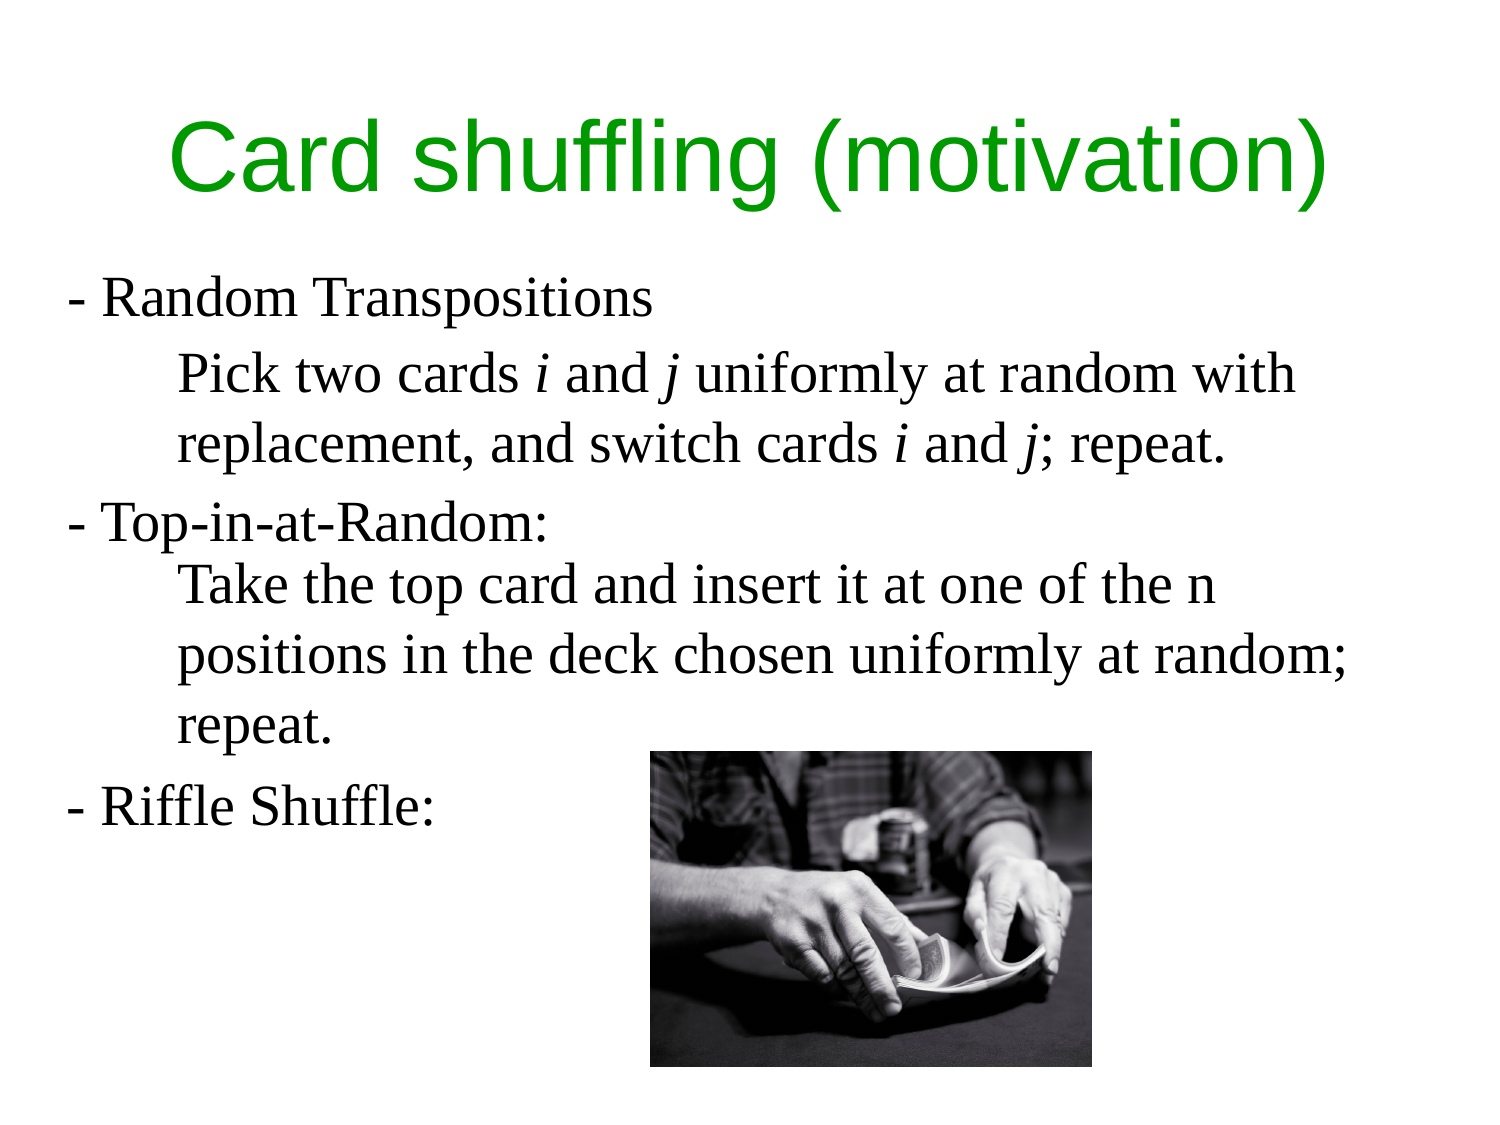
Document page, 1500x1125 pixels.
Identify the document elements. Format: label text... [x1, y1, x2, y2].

text_box - Random Transpositions [52, 251, 670, 336]
text_box - Top-in-at-Random: [52, 476, 565, 561]
title Card shuffling (motivation) [112, 57, 1388, 246]
text_box Take the top card and insert it at one of the n positions in the deck chosen uniformly at random; repeat. [162, 537, 1438, 763]
text_box - Riffle Shuffle: [51, 752, 540, 852]
picture [649, 751, 1092, 1068]
text_box Pick two cards i and j uniformly at random with replacement, and switch cards i and j; repeat. [162, 326, 1413, 482]
